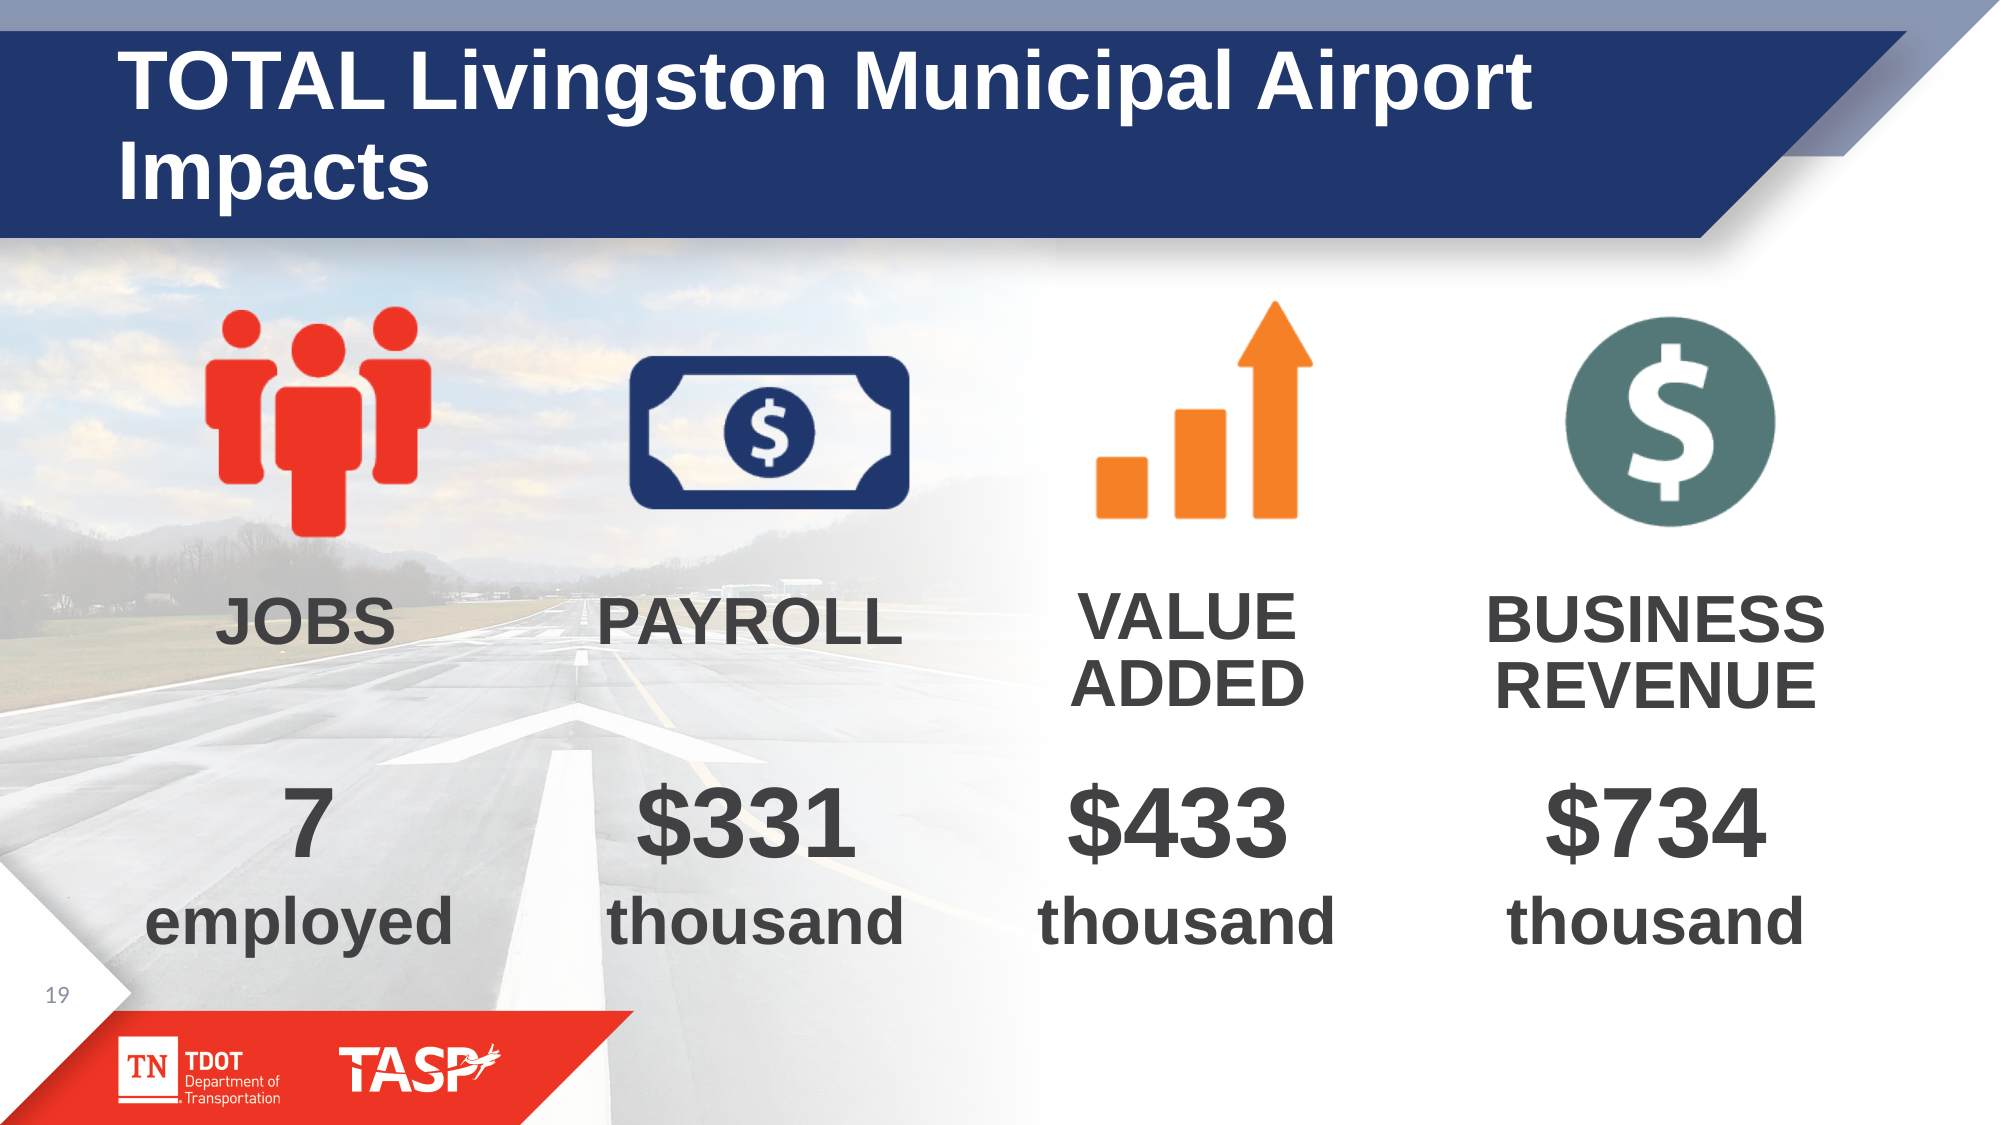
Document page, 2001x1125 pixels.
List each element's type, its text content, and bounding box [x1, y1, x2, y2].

text_box $734 thousand [1455, 750, 1858, 965]
text_box $331 thousand [570, 750, 943, 965]
text_box VALUE ADDED [1045, 580, 1330, 728]
text_box JOBS [200, 593, 419, 665]
text_box 7 employed [107, 750, 512, 965]
text_box PAYROLL [581, 583, 931, 665]
slide_number 19 [0, 963, 85, 1024]
text_box BUSINESS REVENUE [1452, 581, 1860, 730]
title TOTAL Livingston Municipal Airport Impacts [102, 32, 2000, 223]
text_box $433 thousand [987, 750, 1389, 965]
picture [0, 0, 2001, 1125]
